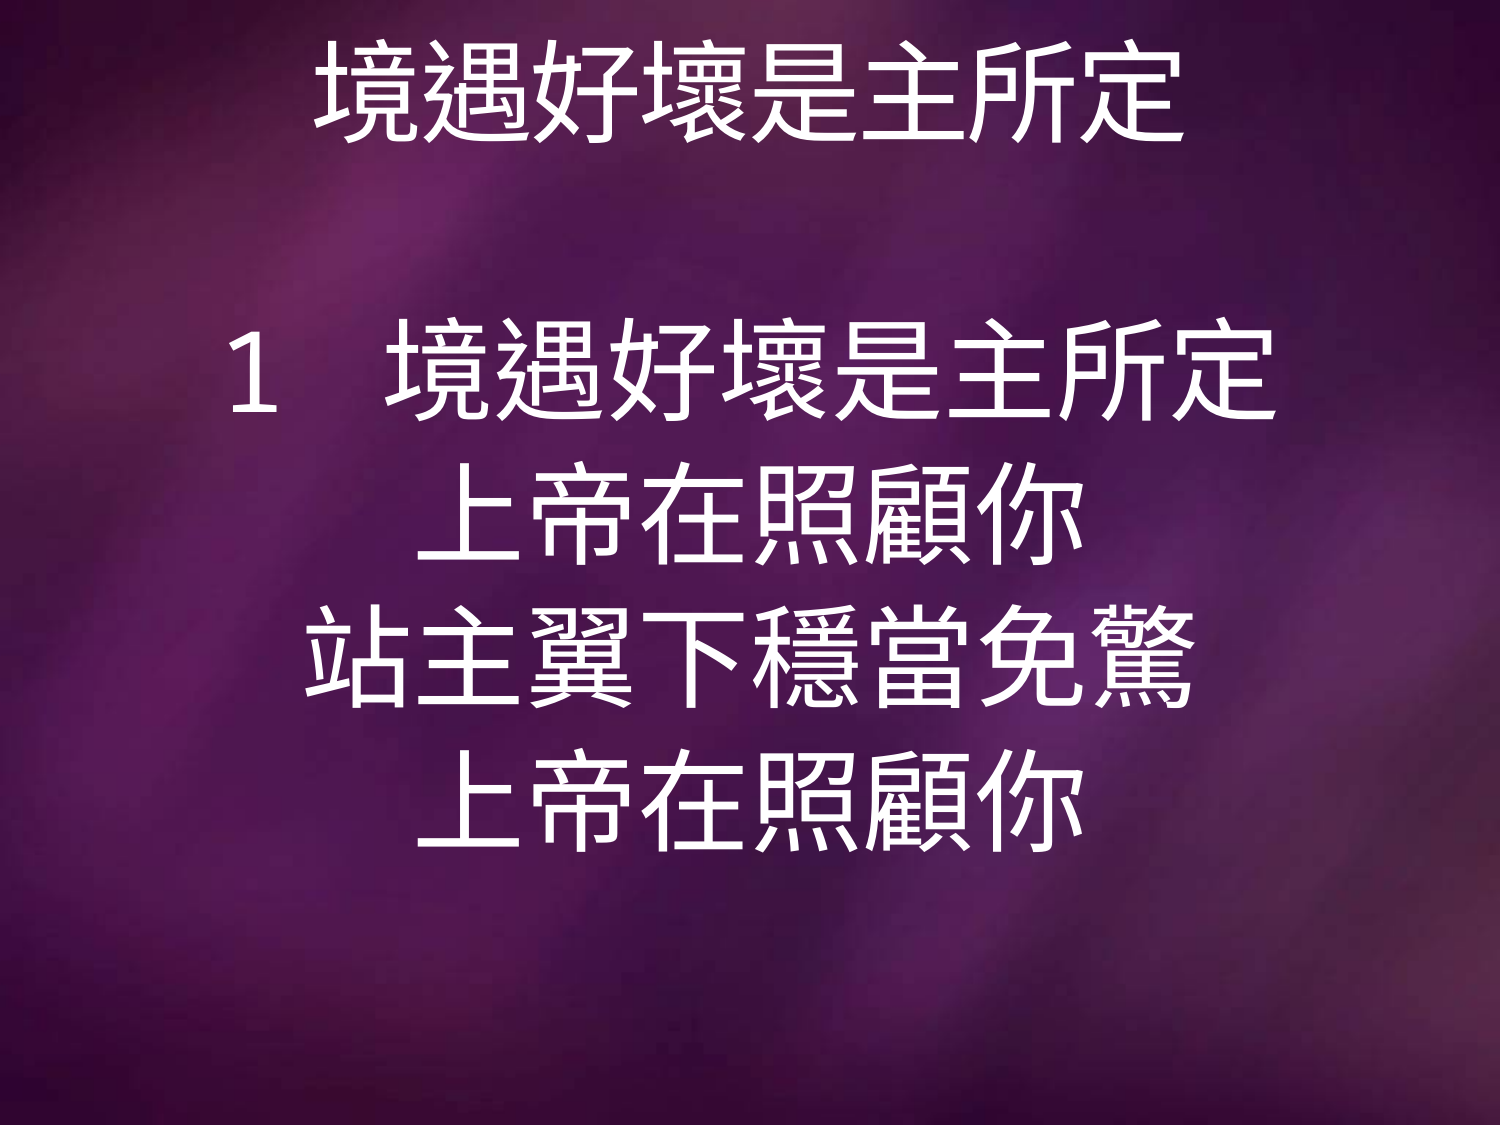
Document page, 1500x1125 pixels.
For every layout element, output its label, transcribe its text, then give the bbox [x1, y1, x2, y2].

picture [0, 0, 1500, 1125]
title 境遇好壞是主所定 [62, 37, 1438, 161]
list 1 境遇好壞是主所定 上帝在照顧你 站主翼下穩當免驚 上帝在照顧你 [62, 314, 1438, 888]
